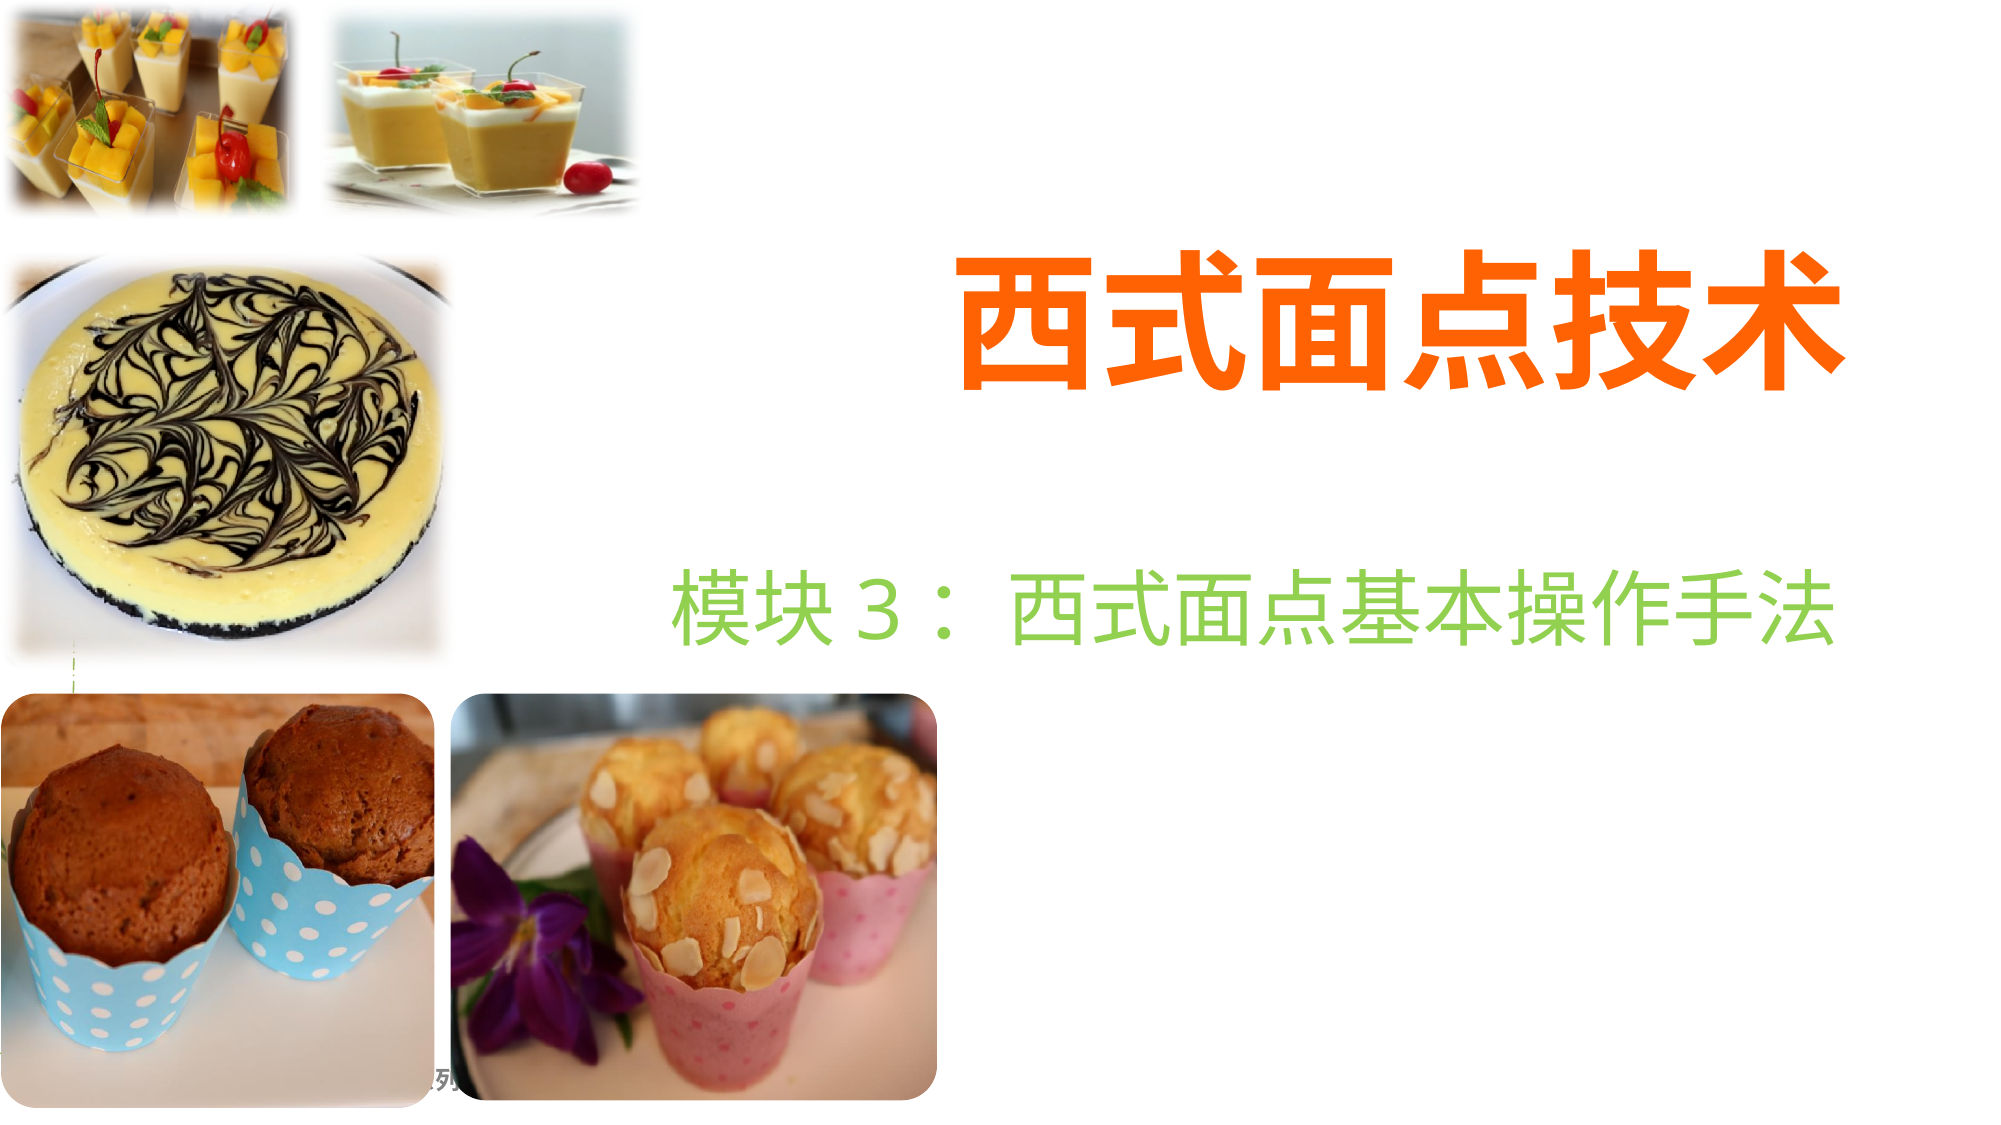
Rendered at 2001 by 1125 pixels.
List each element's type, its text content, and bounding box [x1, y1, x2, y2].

text_box 西式面点技术 [949, 227, 1850, 408]
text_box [0, 0, 938, 1109]
text_box 模块3：西式面点基本操作手法 [942, 556, 1839, 657]
